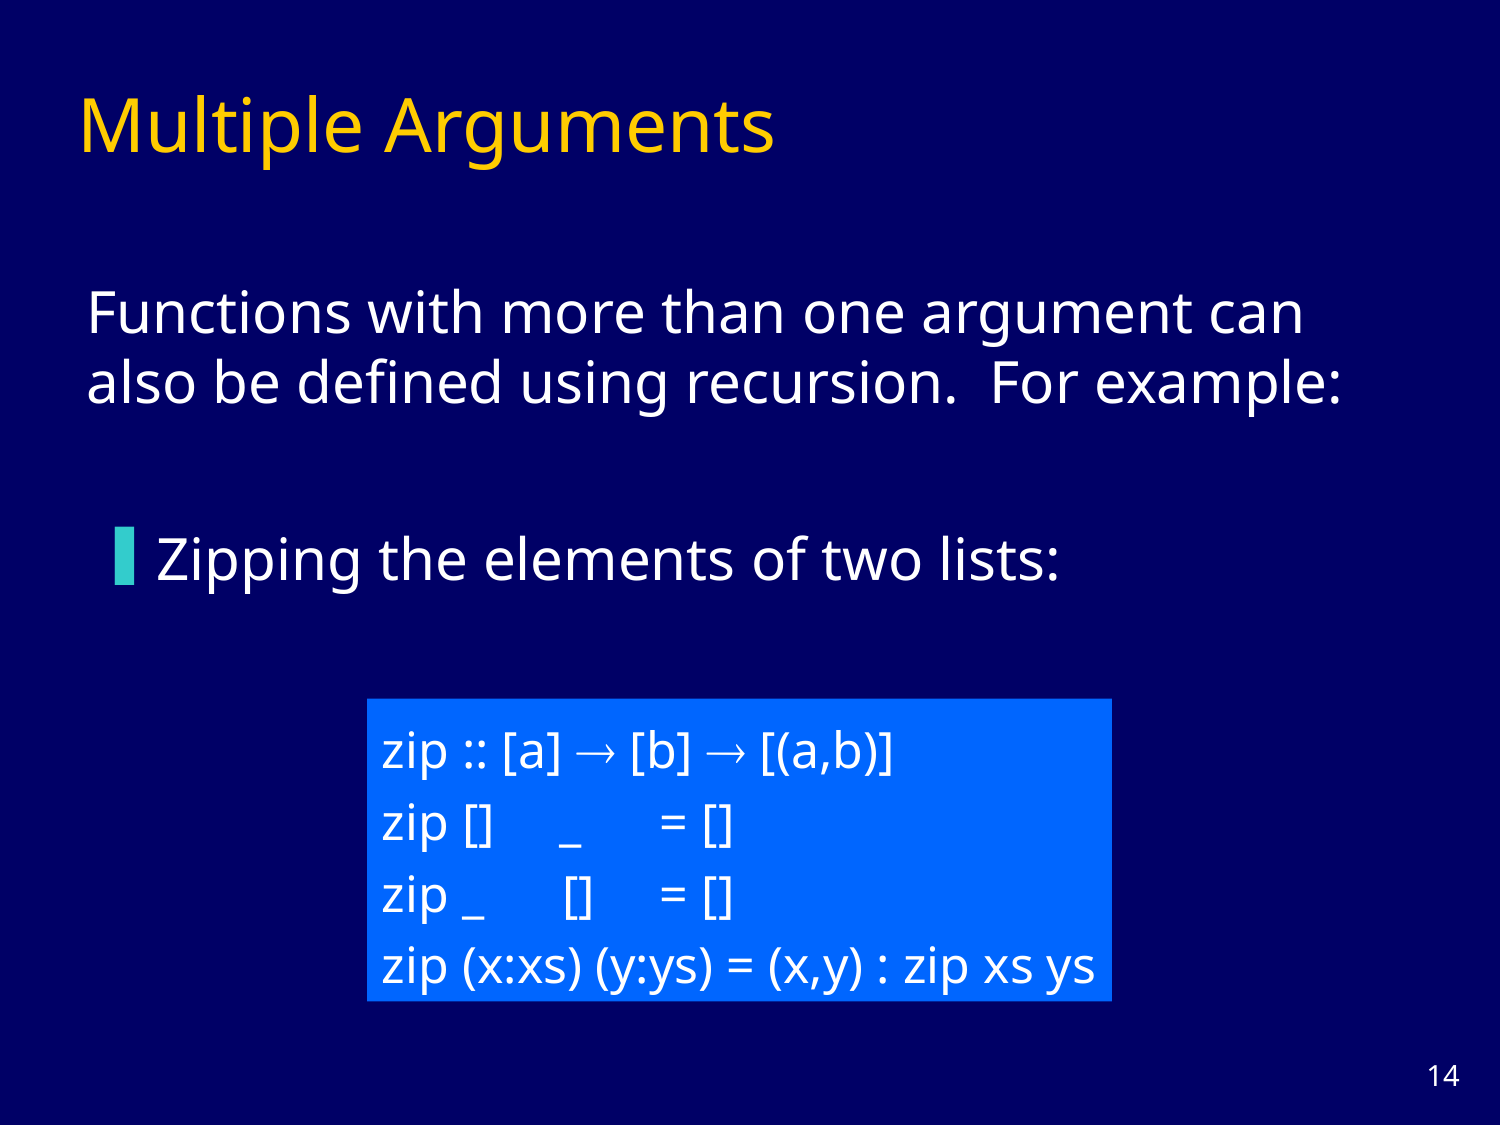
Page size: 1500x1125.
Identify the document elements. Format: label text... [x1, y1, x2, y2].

slide_number 13 [1374, 1050, 1475, 1100]
text_box Zipping the elements of two lists: [85, 514, 1407, 607]
title Multiple Arguments [62, 62, 1338, 175]
text_box zip :: [a]  [b]  [(a,b)] zip [] _ = [] zip _ [] = [] zip (x:xs) (y:ys) = (x,y) : zip xs ys [367, 698, 1112, 1002]
text_box Functions with more than one argument can also be defined using recursion. For example: [71, 268, 1387, 423]
